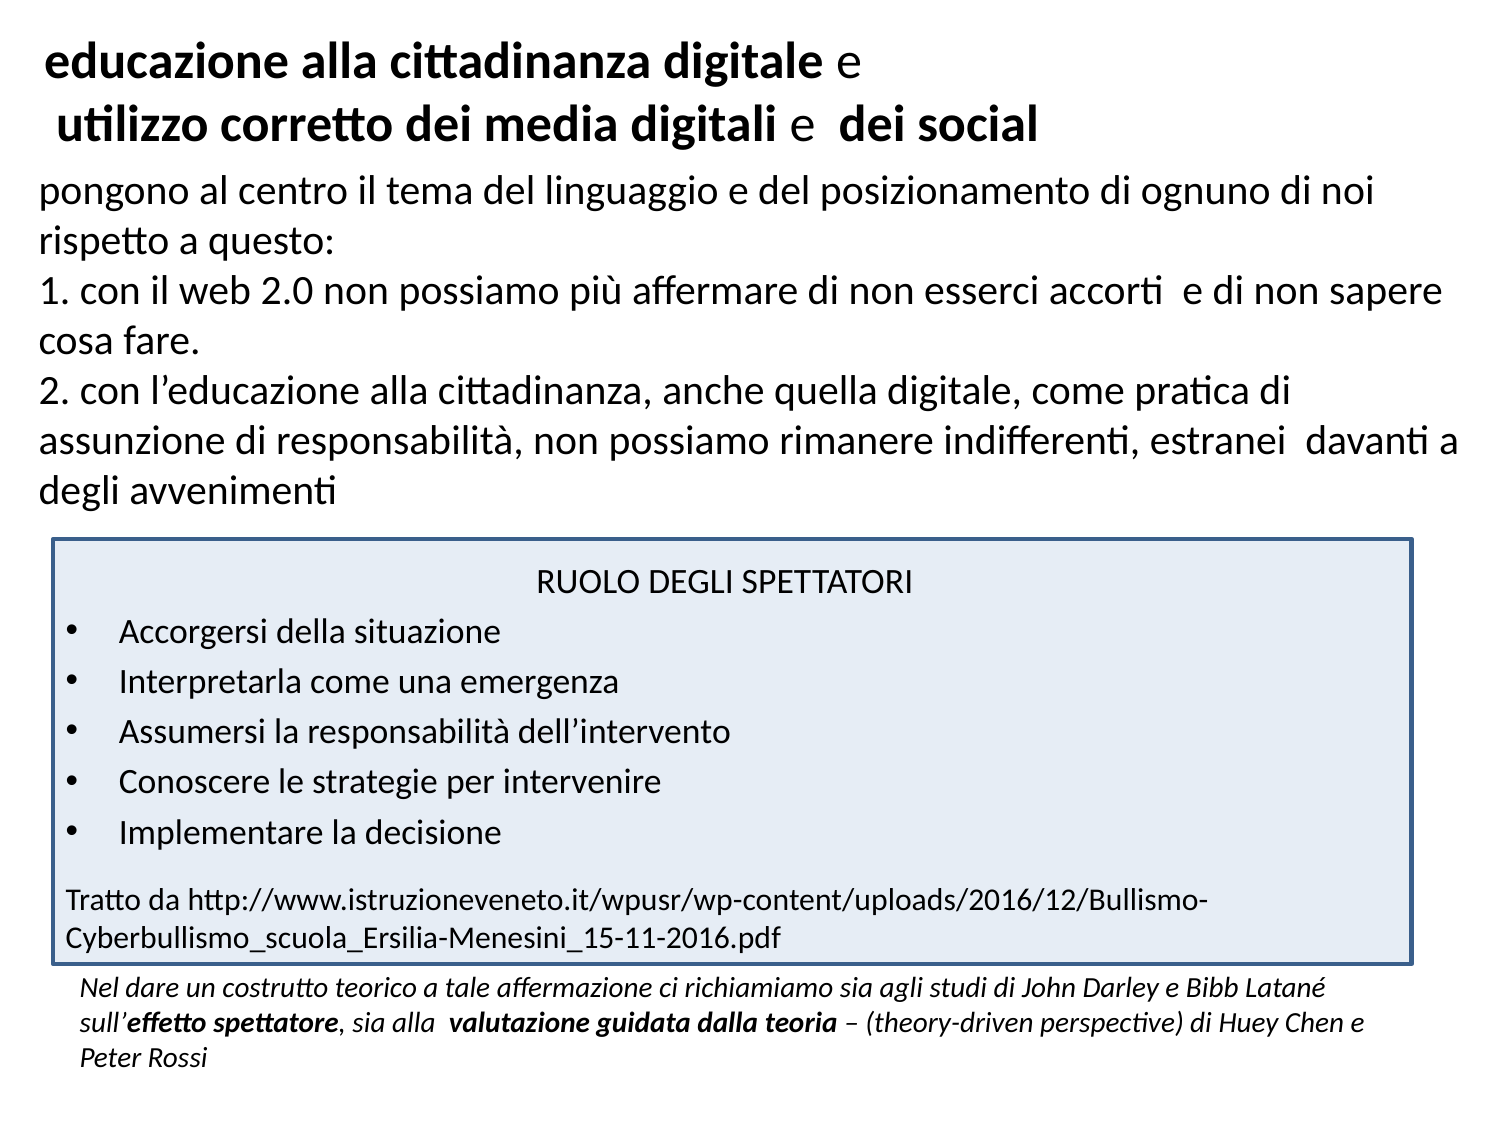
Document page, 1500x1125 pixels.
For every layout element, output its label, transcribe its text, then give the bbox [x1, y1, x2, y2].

text_box educazione alla cittadinanza digitale e utilizzo corretto dei media digitali e dei social [29, 19, 1447, 159]
title pongono al centro il tema del linguaggio e del posizionamento di ognuno di noi rispetto a questo: 1. con il web 2.0 non possiamo più affermare di non esserci accorti e di non sapere cosa fare. 2. con l’educazione alla cittadinanza, anche quella digitale, come pratica di assunzione di responsabilità, non possiamo rimanere indifferenti, estranei davanti a degli avvenimenti [23, 137, 1483, 539]
list RUOLO DEGLI SPETTATORI Accorgersi della situazione Interpretarla come una emergenza Assumersi la responsabilità dell’intervento Conoscere le strategie per intervenire Implementare la decisione Tratto da http://www.istruzioneveneto.it/wpusr/wp-content/uploads/2016/12/Bullismo-Cyberbullismo_scuola_Ersilia-Menesini_15-11-2016.pdf [50, 550, 1400, 965]
text_box [51, 539, 1414, 961]
text_box Nel dare un costrutto teorico a tale affermazione ci richiamiamo sia agli studi di John Darley e Bibb Latané sull’effetto spettatore, sia alla valutazione guidata dalla teoria – (theory-driven perspective) di Huey Chen e Peter Rossi [64, 961, 1424, 1081]
